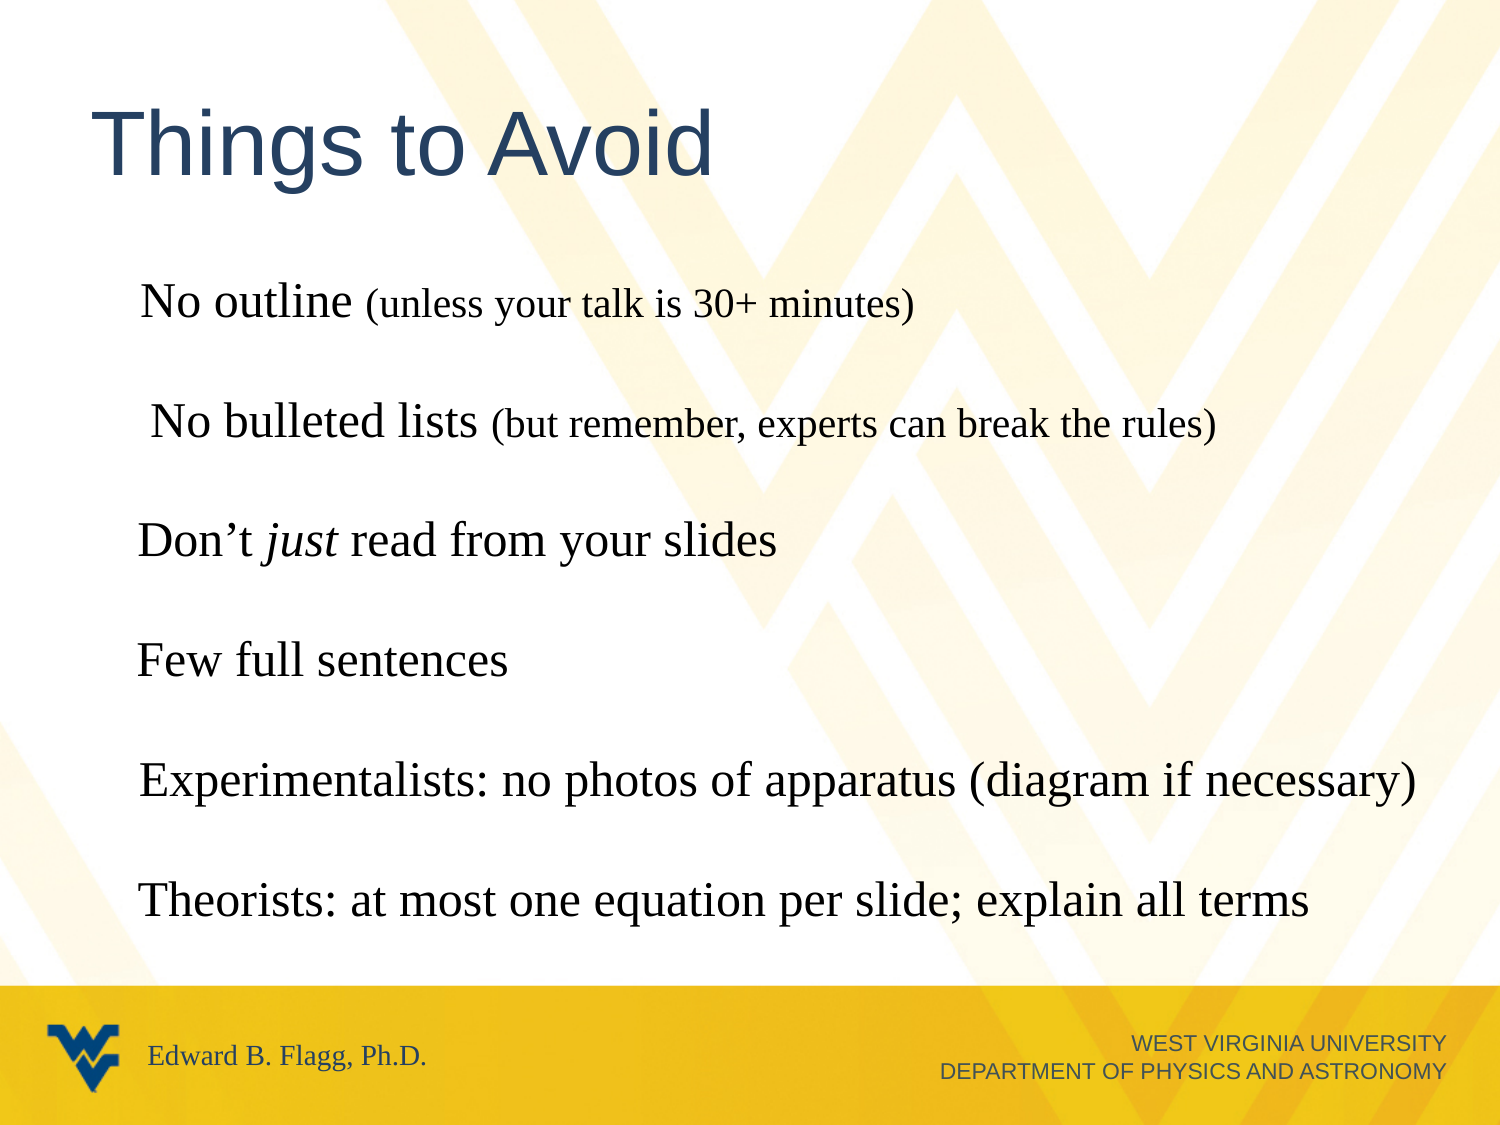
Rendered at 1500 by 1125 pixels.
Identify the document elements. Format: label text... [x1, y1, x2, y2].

text_box Few full sentences [121, 619, 525, 694]
picture [0, 0, 1500, 1125]
title Things to Avoid [75, 45, 1425, 233]
text_box No outline (unless your talk is 30+ minutes) [125, 260, 931, 335]
text_box No bulleted lists (but remember, experts can break the rules) [135, 379, 1233, 455]
text_box Experimentalists: no photos of apparatus (diagram if necessary) [124, 738, 1433, 814]
text_box Theorists: at most one equation per slide; explain all terms [122, 858, 1327, 934]
text_box Don’t just read from your slides [122, 499, 793, 575]
